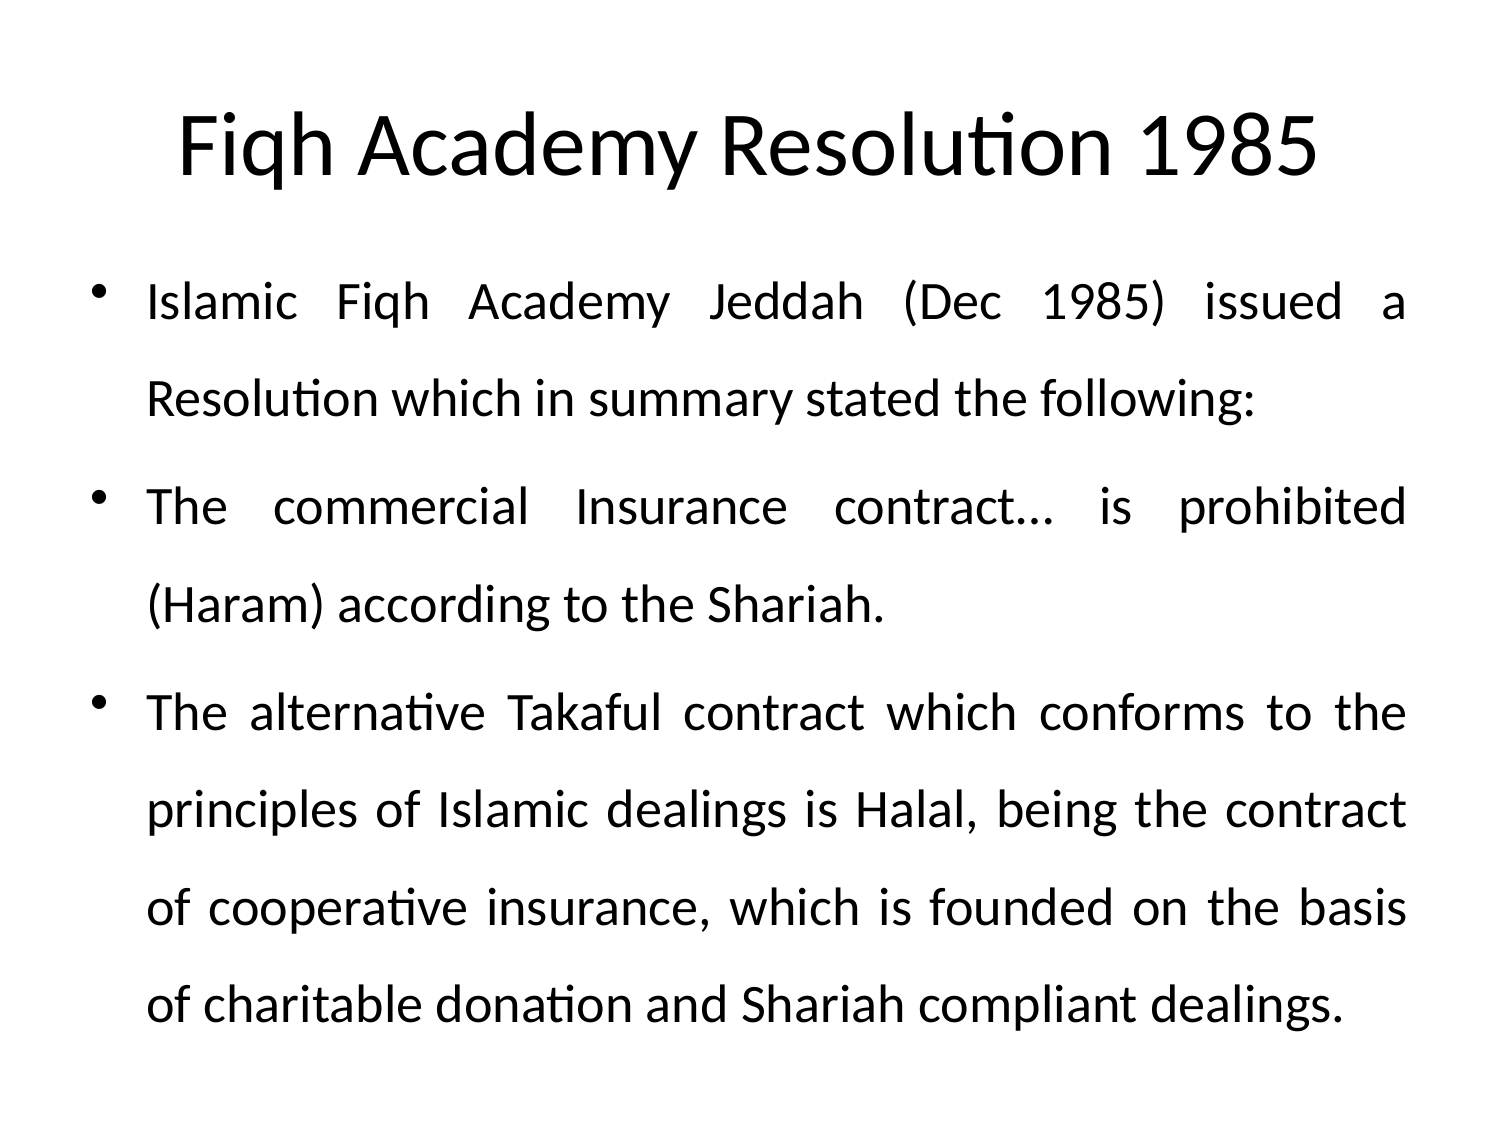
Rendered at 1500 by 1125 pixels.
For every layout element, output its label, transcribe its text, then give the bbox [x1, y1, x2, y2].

title Fiqh Academy Resolution 1985 [75, 45, 1425, 224]
list Islamic Fiqh Academy Jeddah (Dec 1985) issued a Resolution which in summary stated the following: The commercial Insurance contract… is prohibited (Haram) according to the Shariah. The alternative Takaful contract which conforms to the principles of Islamic dealings is Halal, being the contract of cooperative insurance, which is founded on the basis of charitable donation and Shariah compliant dealings. [75, 224, 1425, 1100]
